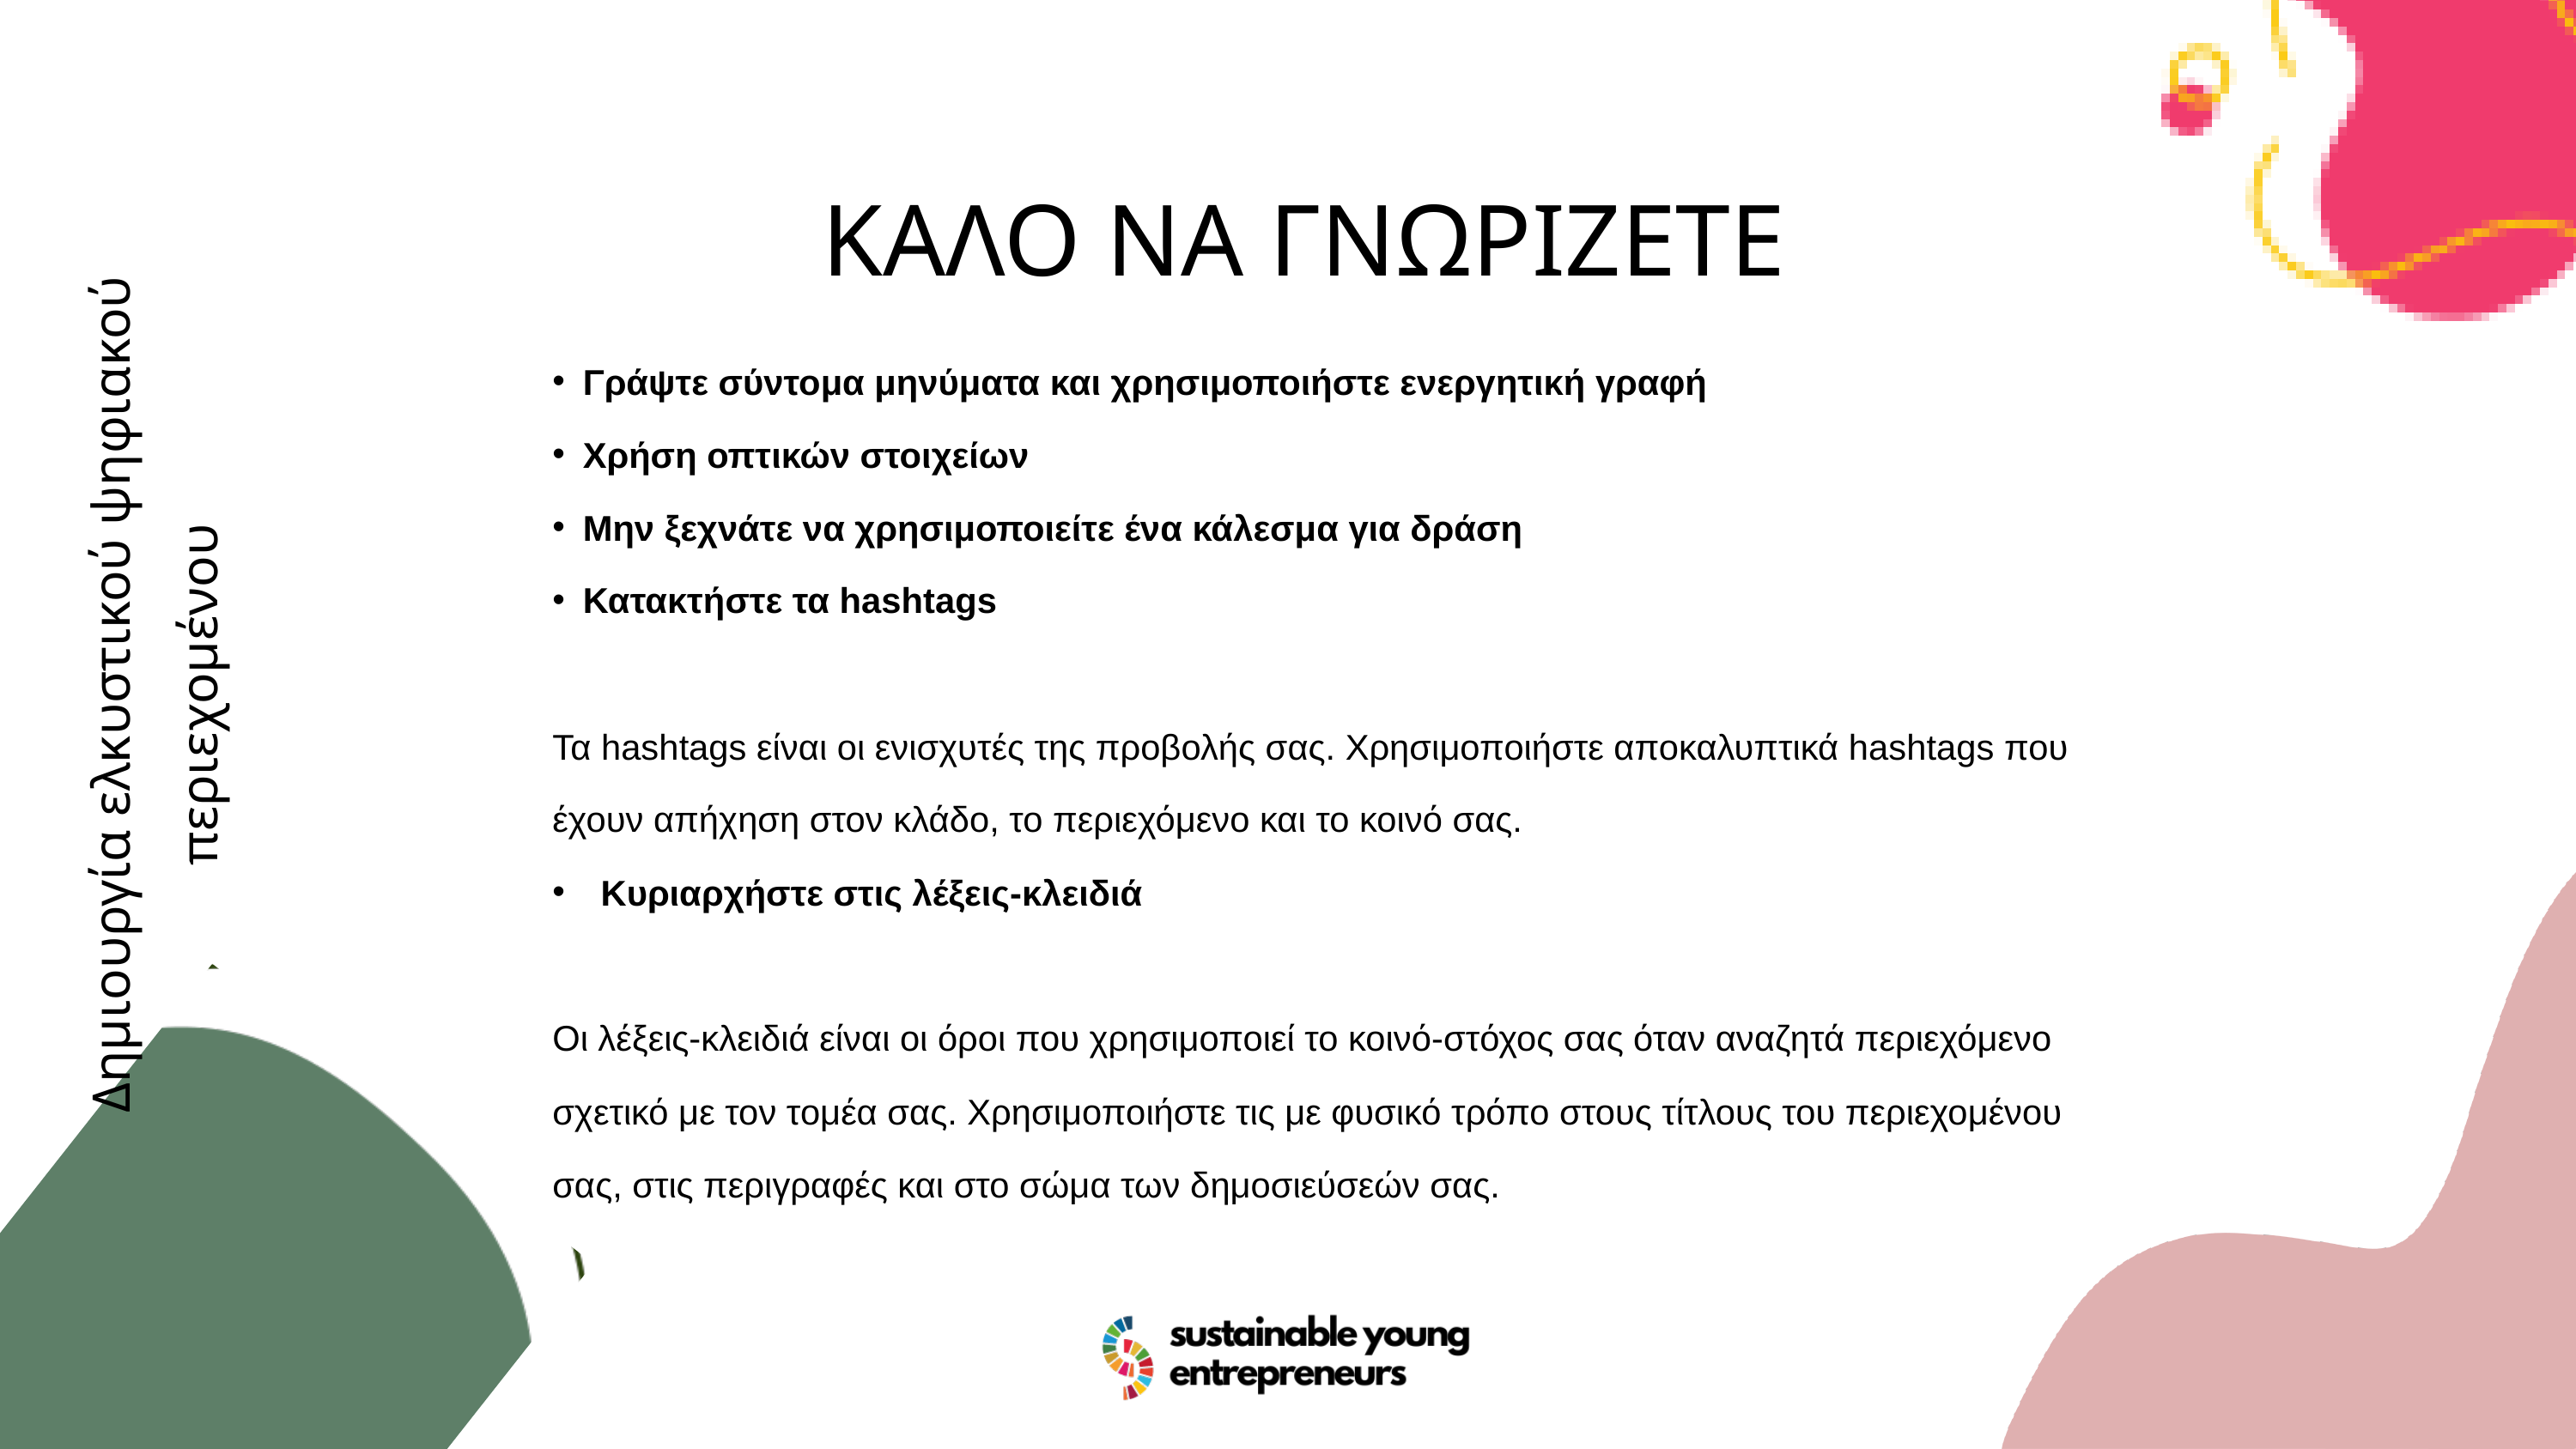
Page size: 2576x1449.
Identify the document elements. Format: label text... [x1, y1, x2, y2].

text_box [2002, 869, 2576, 1449]
text_box Δημιουργία ελκυστικού ψηφιακού περιεχομένου [53, 235, 228, 1155]
text_box [2154, 0, 2576, 330]
text_box Γράψτε σύντομα μηνύματα και χρησιμοποιήστε ενεργητική γραφή Χρήση οπτικών στοιχείων Μην ξεχνάτε να χρησιμοποιείτε ένα κάλεσμα για δράση Κατακτήστε τα hashtags Τα hashtags είναι οι ενισχυτές της προβολής σας. Χρησιμοποιήστε αποκαλυπτικά hashtags που έχουν απήχηση στον κλάδο, το περιεχόμενο και το κοινό σας. Κυριαρχήστε στις λέξεις-κλειδιά Οι λέξεις-κλειδιά είναι οι όροι που χρησιμοποιεί το κοινό-στόχος σας όταν αναζητά περιεχόμενο σχετικό με τον τομέα σας. Χρησιμοποιήστε τις με φυσικό τρόπο στους τίτλους του περιεχομένου σας, στις περιγραφές και στο σώμα των δημοσιεύσεών σας. [521, 329, 2123, 1205]
text_box [0, 976, 593, 1449]
text_box [1086, 1303, 1490, 1416]
text_box ΚΑΛΟ ΝΑ ΓΝΩΡΙΖΕΤΕ [319, 130, 2290, 296]
